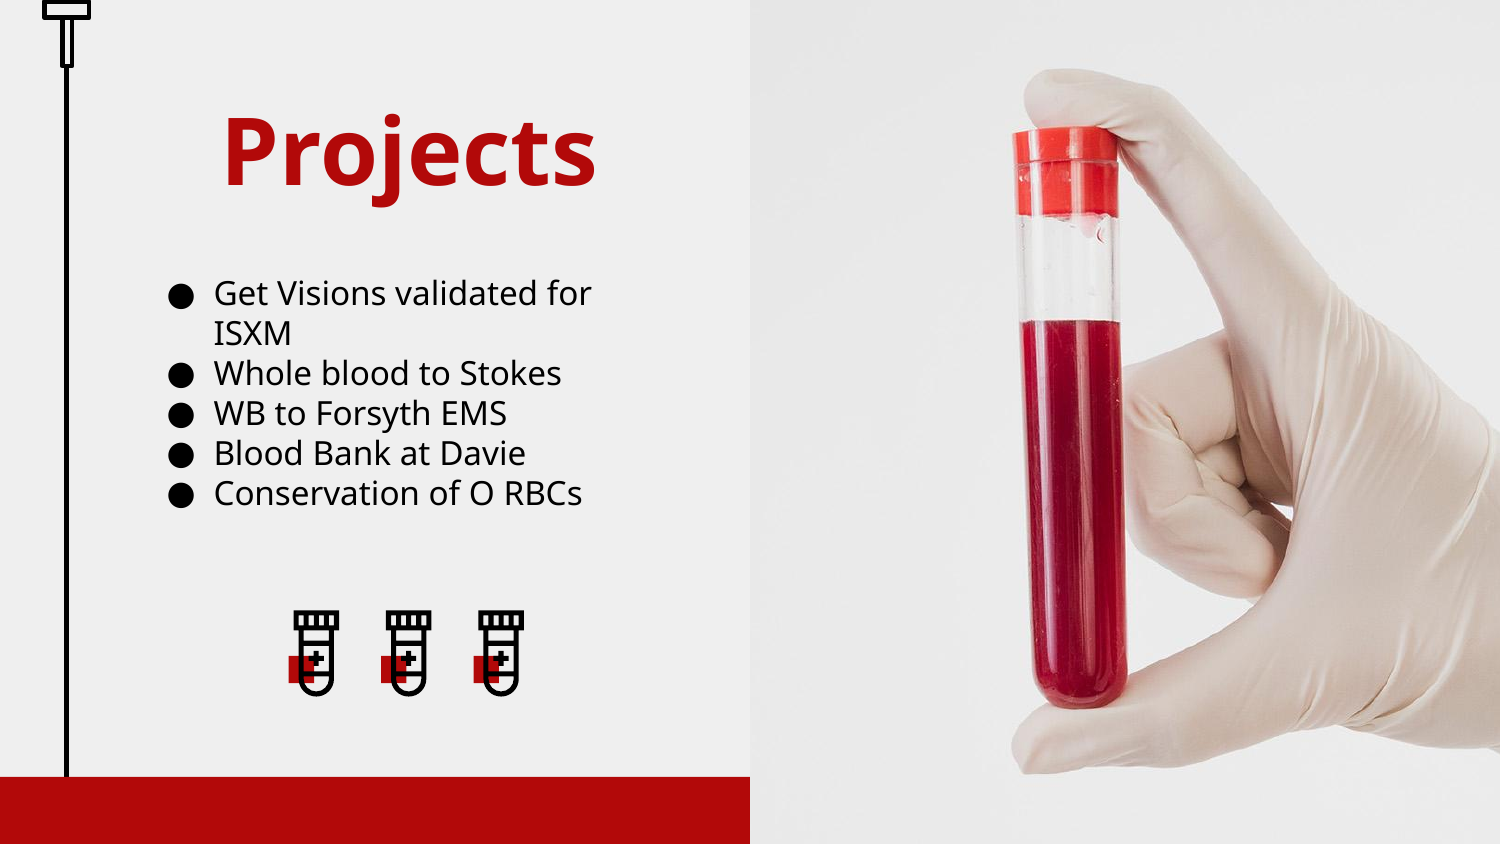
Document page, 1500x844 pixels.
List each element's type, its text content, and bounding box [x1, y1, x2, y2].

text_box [380, 610, 432, 697]
picture [749, 0, 1500, 844]
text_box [473, 610, 524, 697]
list Get Visions validated for ISXM Whole blood to Stokes WB to Forsyth EMS Blood Bank at Davie Conservation of O RBCs [151, 257, 668, 528]
title Projects [138, 100, 681, 195]
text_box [288, 610, 340, 697]
